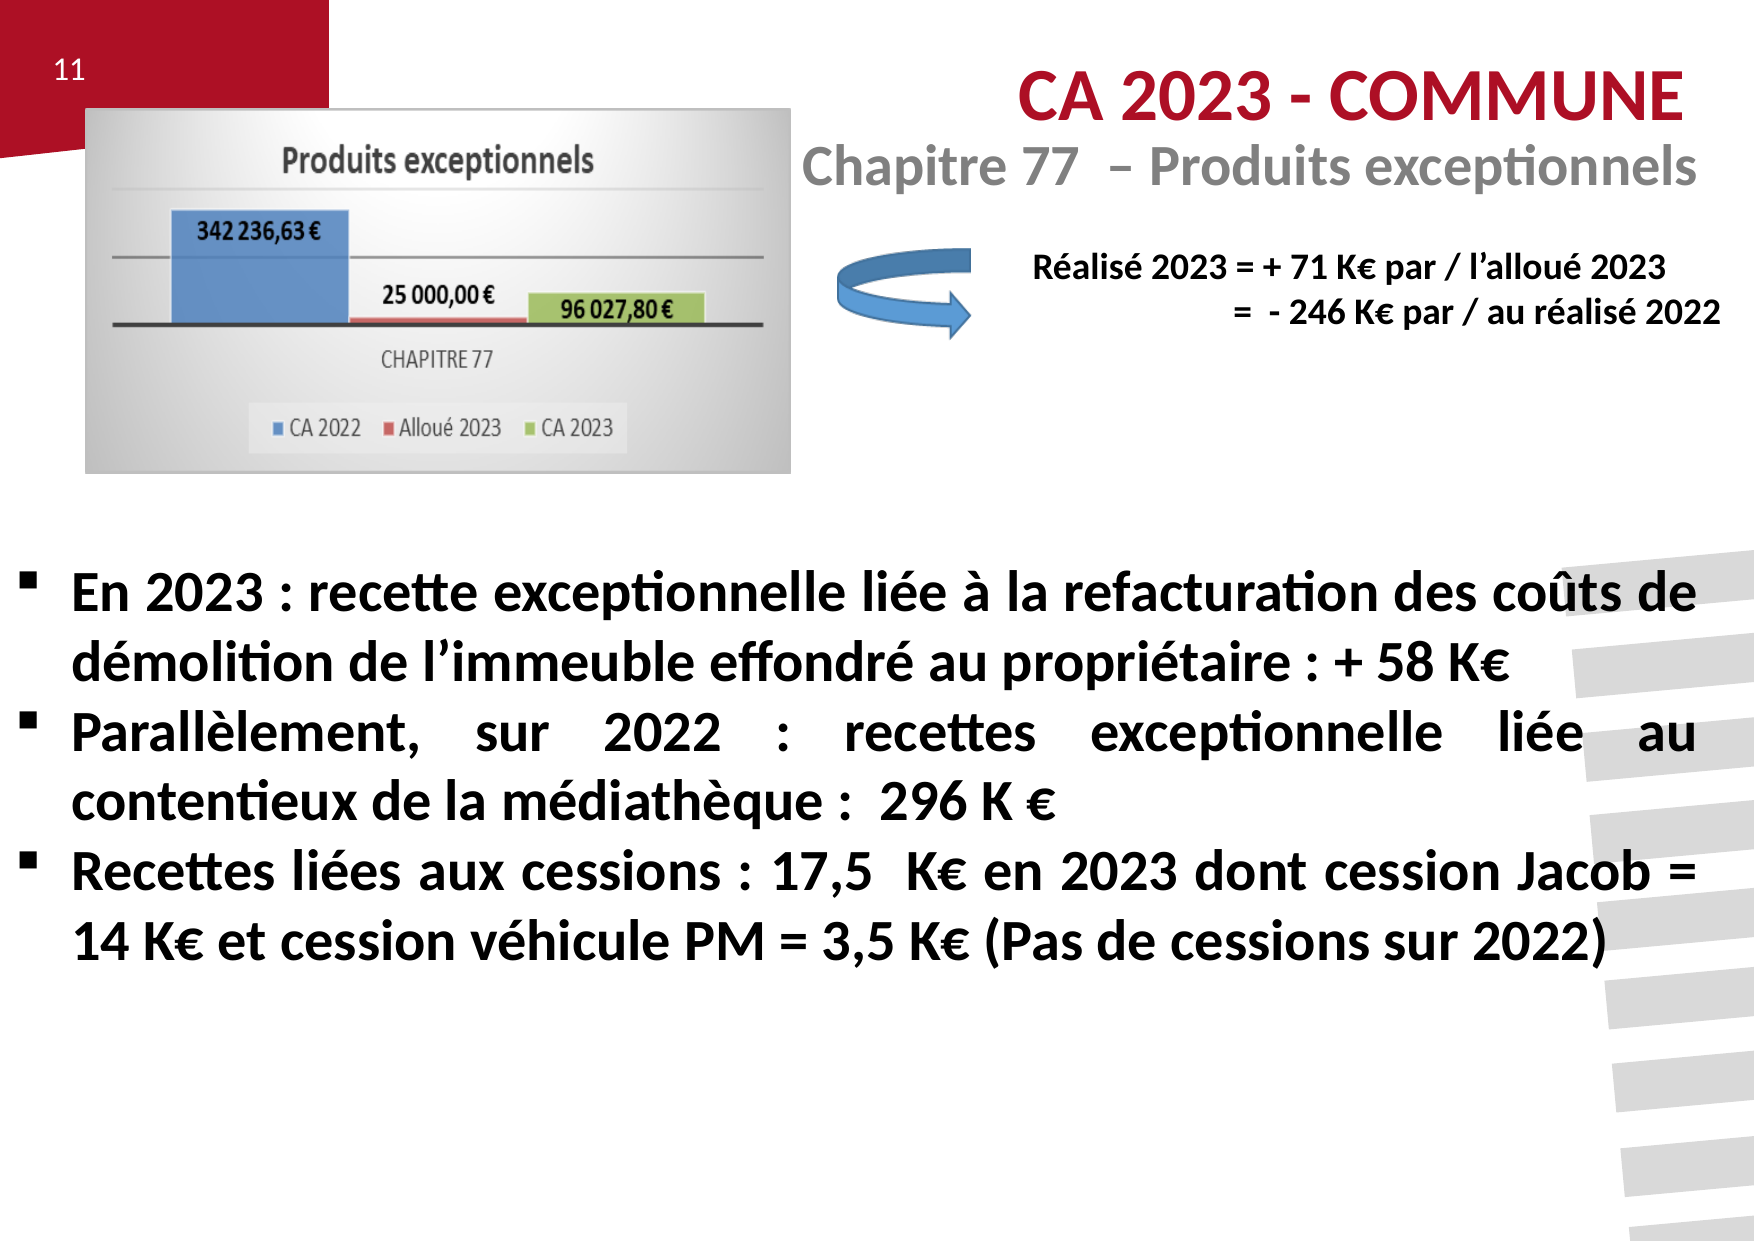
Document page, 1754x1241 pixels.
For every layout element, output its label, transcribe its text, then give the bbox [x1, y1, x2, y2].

list CA 2023 - COMMUNE [446, 48, 1701, 126]
text_box Réalisé 2023 = + 71 K€ par / l’alloué 2023 = - 246 K€ par / au réalisé 2022 [1017, 234, 1754, 340]
picture [85, 108, 791, 474]
list Chapitre 77 – Produits exceptionnels [791, 127, 1714, 192]
picture [837, 248, 972, 341]
text_box En 2023 : recette exceptionnelle liée à la refacturation des coûts de démolition de l’immeuble effondré au propriétaire : + 58 K€ Parallèlement, sur 2022 : recettes exceptionnelle liée au contentieux de la médiathèque : 296 K € Recettes liées aux cessions : 17,5 K€ en 2023 dont cession Jacob = 14 K€ et cession véhicule PM = 3,5 K€ (Pas de cessions sur 2022) [0, 545, 1713, 1050]
